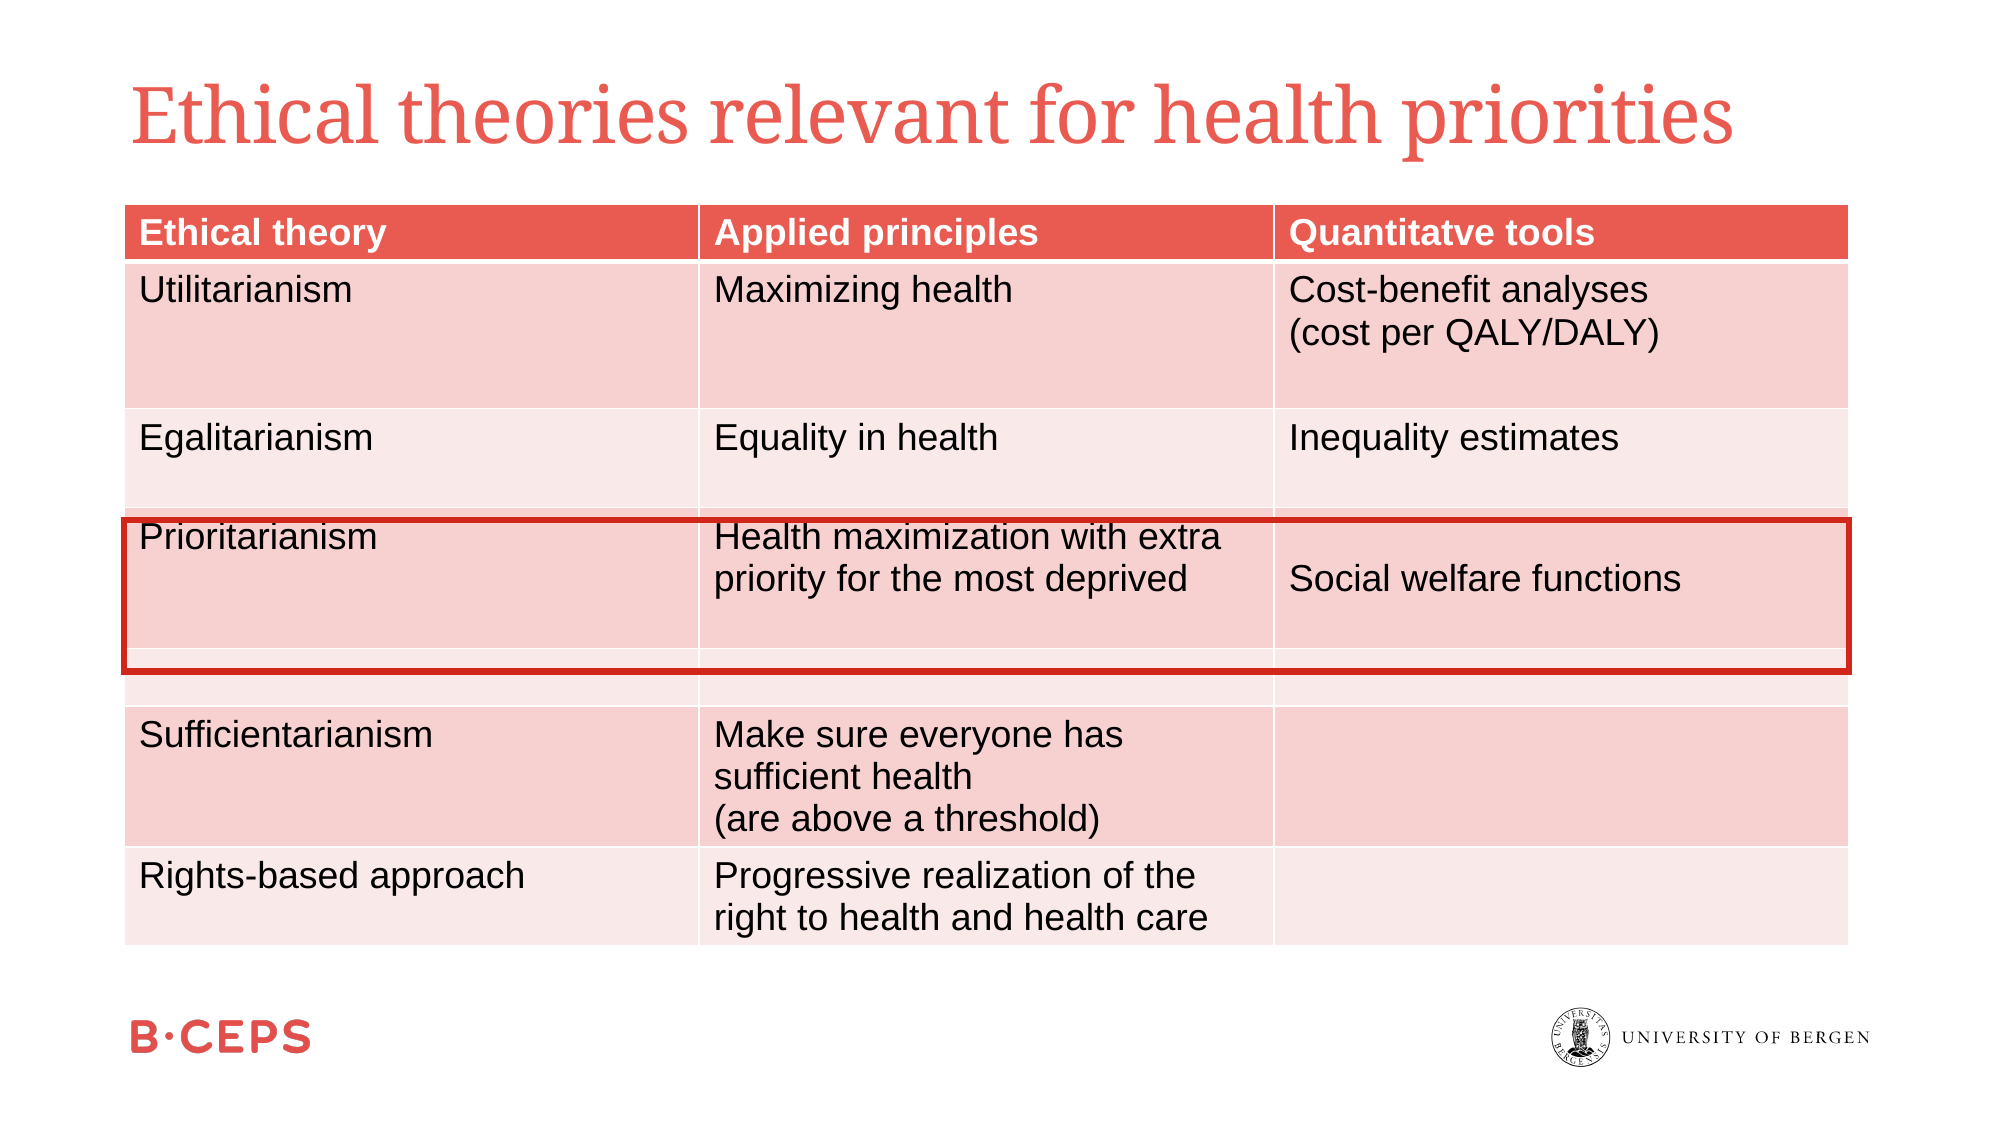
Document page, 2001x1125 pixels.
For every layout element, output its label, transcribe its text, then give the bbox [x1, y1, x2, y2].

table_cell Prioritarianism [125, 508, 698, 519]
table_cell Health maximization with extra priority for the most deprived [700, 508, 1273, 519]
table_cell Equality in health [700, 409, 1273, 507]
title Ethical theories relevant for health priorities [130, 35, 1856, 159]
table_cell [1275, 673, 1848, 705]
text_box [123, 519, 1850, 673]
table_cell Social welfare functions [1275, 508, 1848, 519]
table_header Applied principles [700, 205, 1273, 259]
table_cell [125, 673, 698, 705]
picture [1538, 994, 1881, 1074]
table_cell [1275, 848, 1848, 945]
table_cell Rights-based approach [125, 848, 698, 945]
table_cell Maximizing health [700, 264, 1273, 408]
table_cell Cost-benefit analyses (cost per QALY/DALY) [1275, 264, 1848, 408]
picture [131, 1019, 310, 1083]
table_cell Progressive realization of the right to health and health care [700, 848, 1273, 945]
table_header Ethical theory [125, 205, 698, 259]
table_cell Make sure everyone has sufficient health (are above a threshold) [700, 707, 1273, 846]
table_header Quantitatve tools [1275, 205, 1848, 259]
table_cell Utilitarianism [125, 264, 698, 408]
table_cell [1275, 707, 1848, 846]
table_cell Egalitarianism [125, 409, 698, 507]
table_cell Inequality estimates [1275, 409, 1848, 507]
table_cell Sufficientarianism [125, 707, 698, 846]
table_cell [700, 673, 1273, 705]
